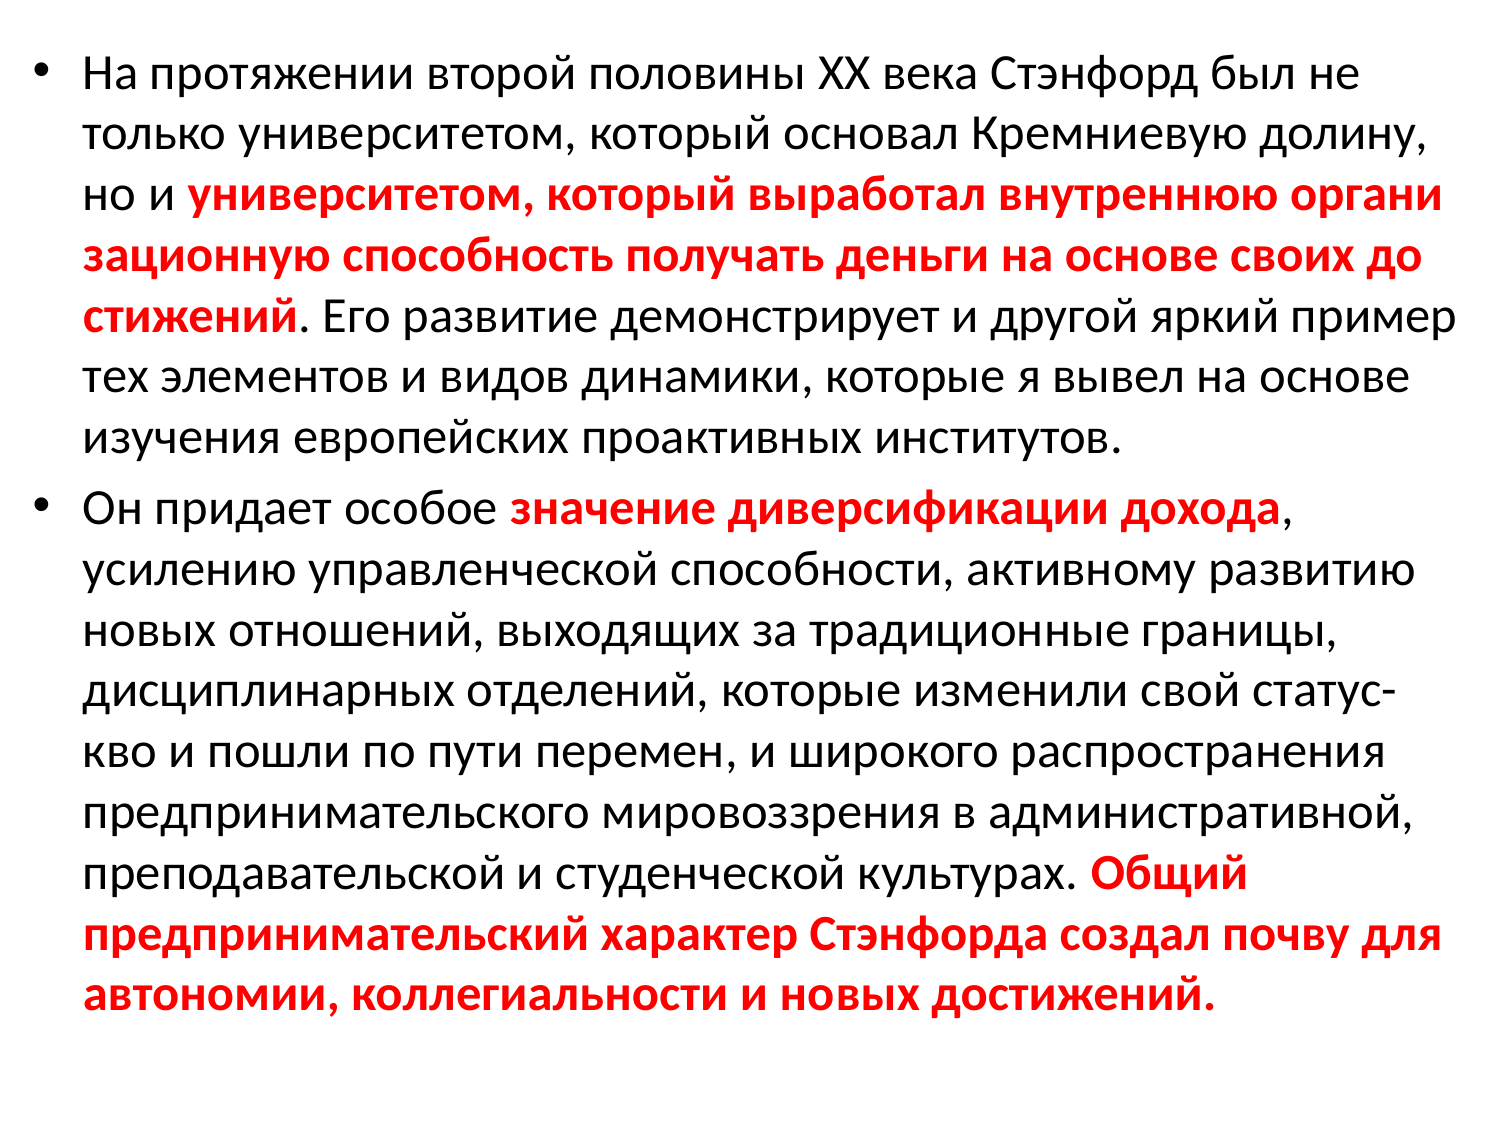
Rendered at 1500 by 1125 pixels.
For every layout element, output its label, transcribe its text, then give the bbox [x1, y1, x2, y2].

list На протяжении второй половины XX века Стэнфорд был не только университетом, который основал Кремниевую долину, но и университетом, который выработал внутреннюю органи­зационную способность получать деньги на основе своих до­стижений. Его развитие демонстрирует и другой яркий пример тех элементов и видов динамики, которые я вывел на основе изучения европейских проактивных институтов. Он придает особое значение диверсификации дохода, усилению управлен­ческой способности, активному развитию новых отношений, выходящих за традиционные границы, дисциплинарных от­делений, которые изменили свой статус-кво и пошли по пути перемен, и широкого распространения предпринимательского мировоззрения в административной, преподавательской и сту­денческой культурах. Общий предпринимательский характер Стэнфорда создал почву для автономии, коллегиальности и но­вых достижений. [17, 30, 1483, 1125]
